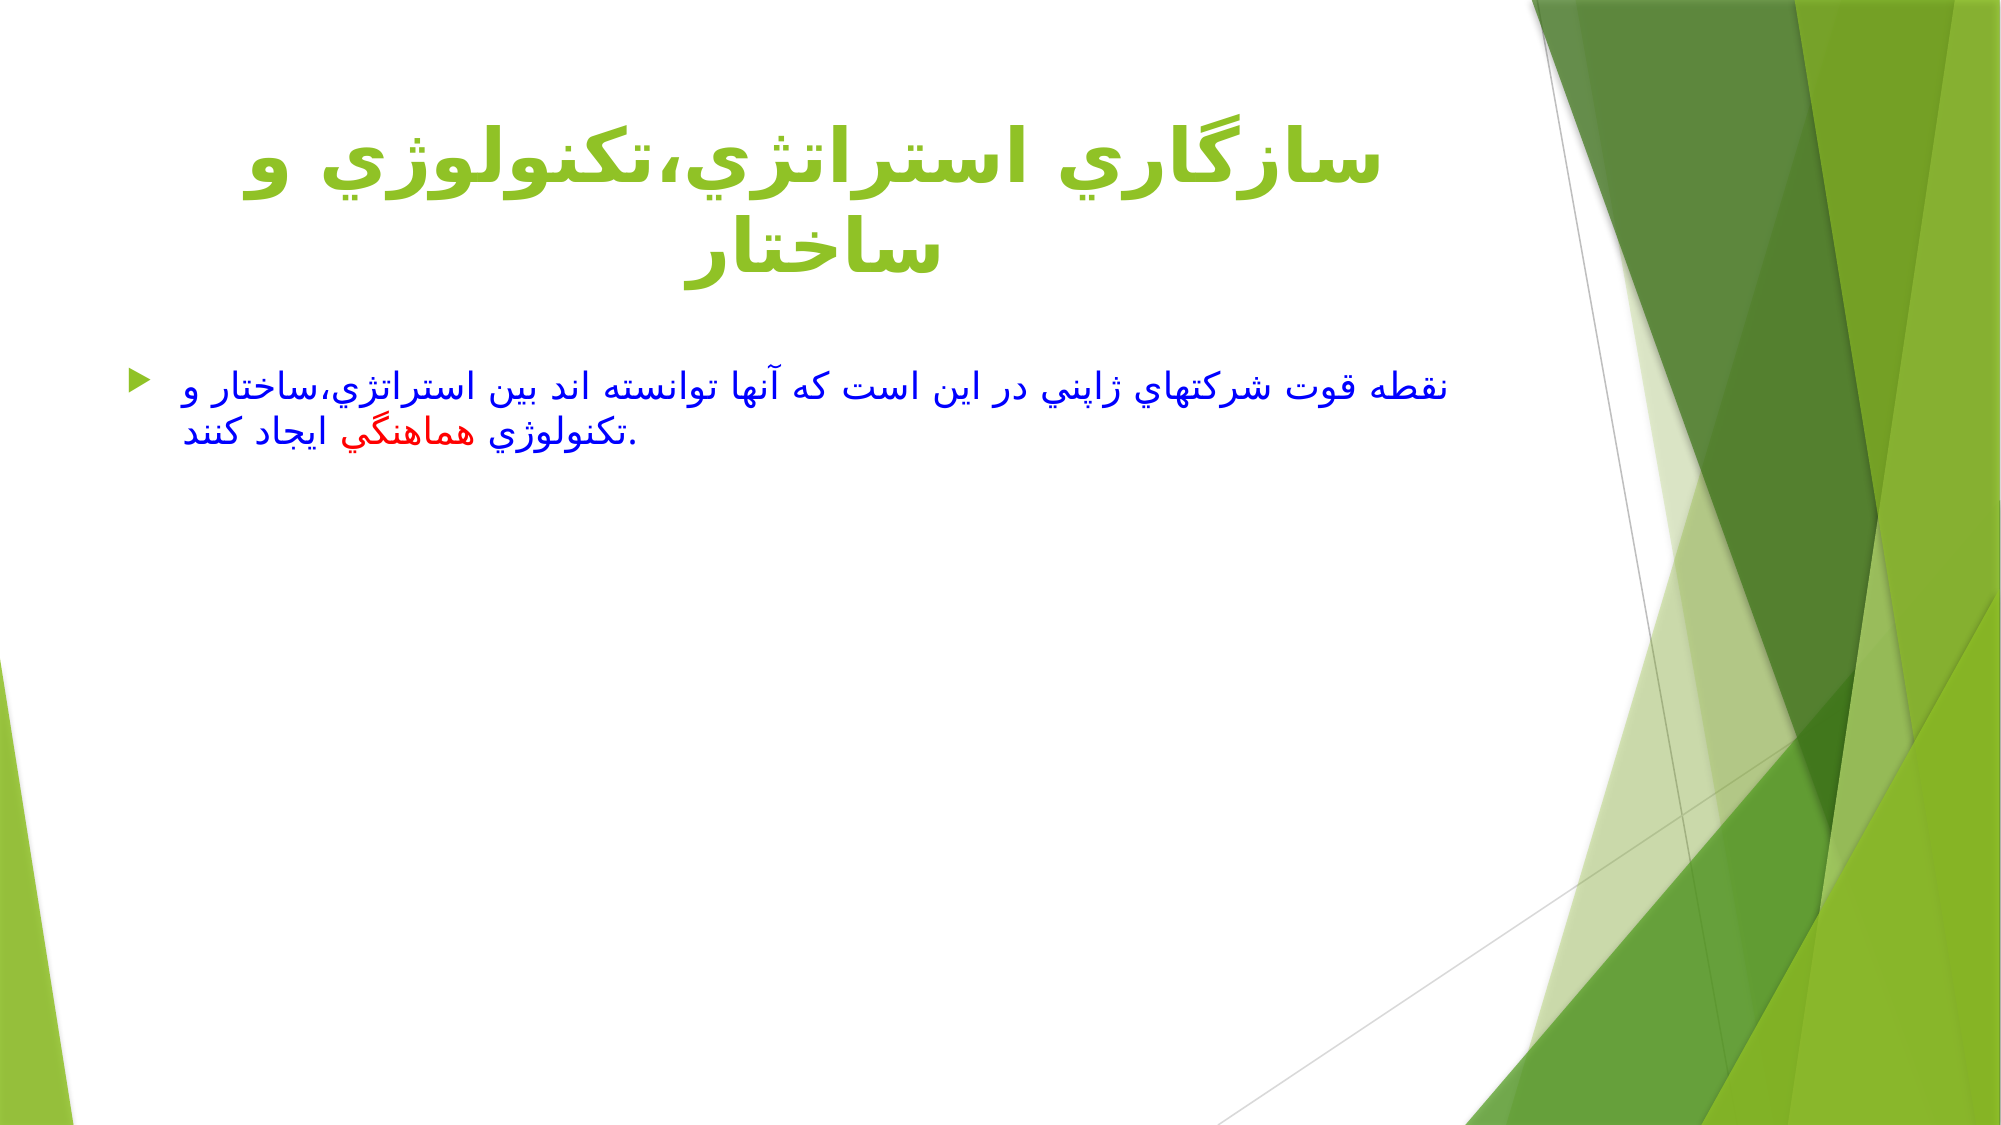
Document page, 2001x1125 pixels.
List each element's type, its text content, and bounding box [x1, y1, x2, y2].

list نقطه قوت شركتهاي ژاپني در اين است كه آنها توانسته اند بين استراتژي،ساختار و تكنولوژي هماهنگي ايجاد كنند. [111, 354, 1522, 992]
title سازگاري استراتژي،تكنولوژي و ساختار [111, 99, 1522, 317]
